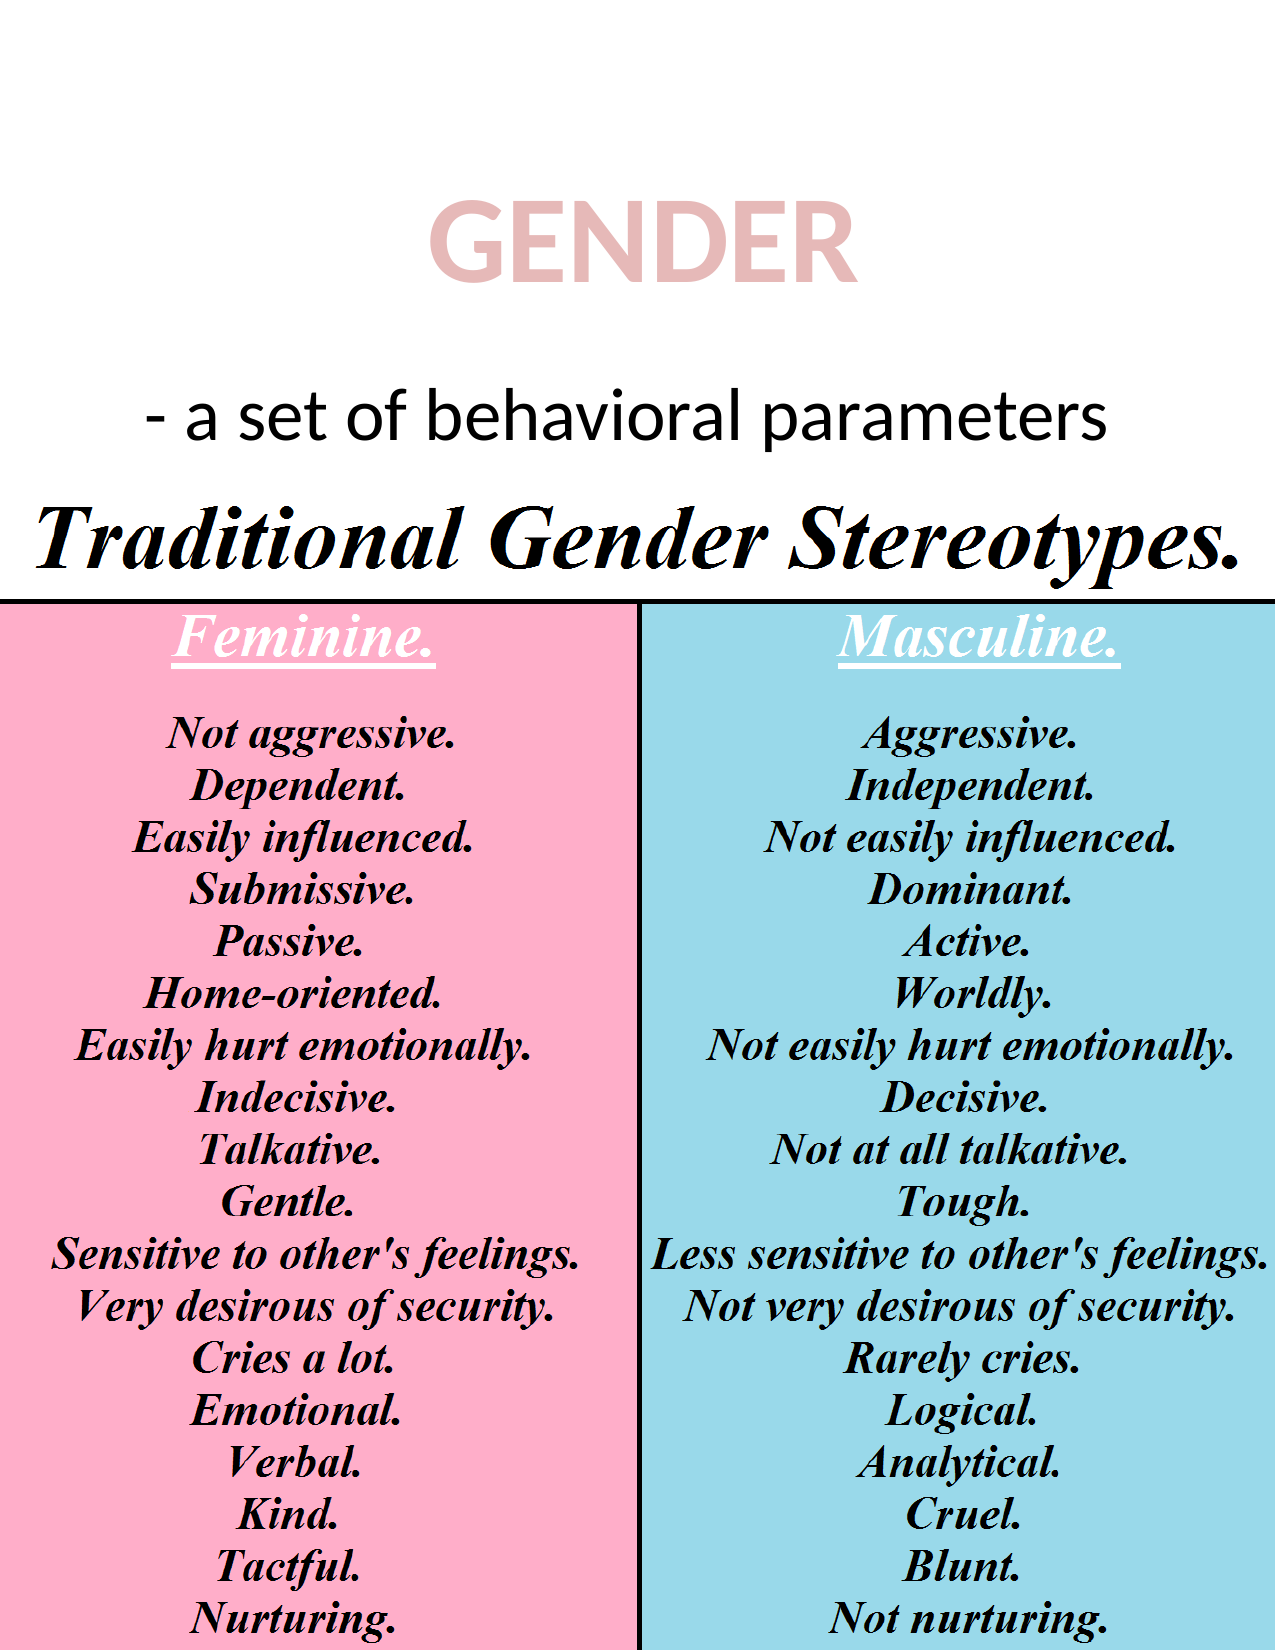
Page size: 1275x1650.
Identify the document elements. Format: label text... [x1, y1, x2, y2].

text_box - a set of behavioral parameters [112, 357, 1225, 463]
picture [0, 482, 1275, 1650]
text_box GENDER [349, 149, 938, 315]
